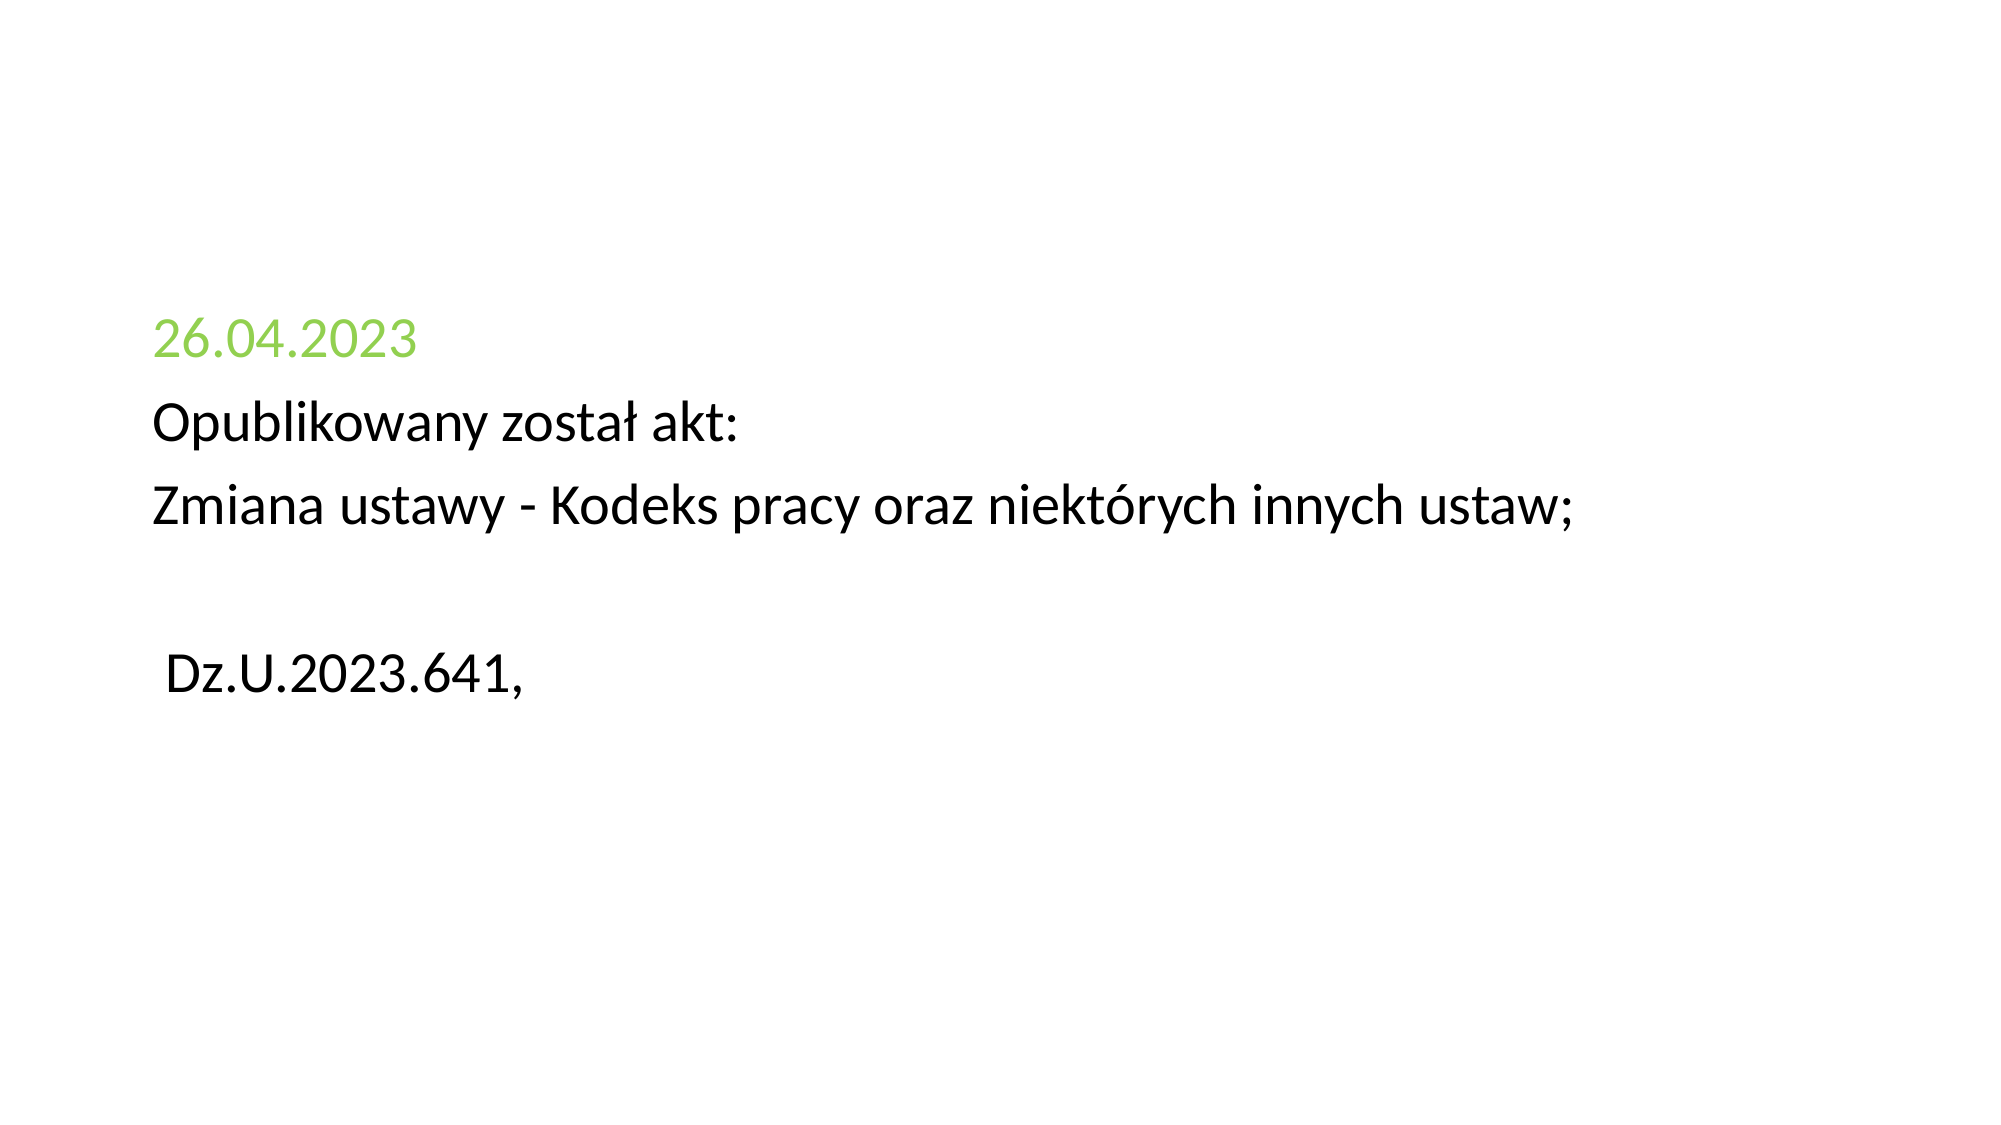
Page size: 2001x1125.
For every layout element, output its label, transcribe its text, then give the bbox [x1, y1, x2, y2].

list 26.04.2023 Opublikowany został akt: Zmiana ustawy - Kodeks pracy oraz niektórych innych ustaw; Dz.U.2023.641, [137, 299, 1863, 1014]
